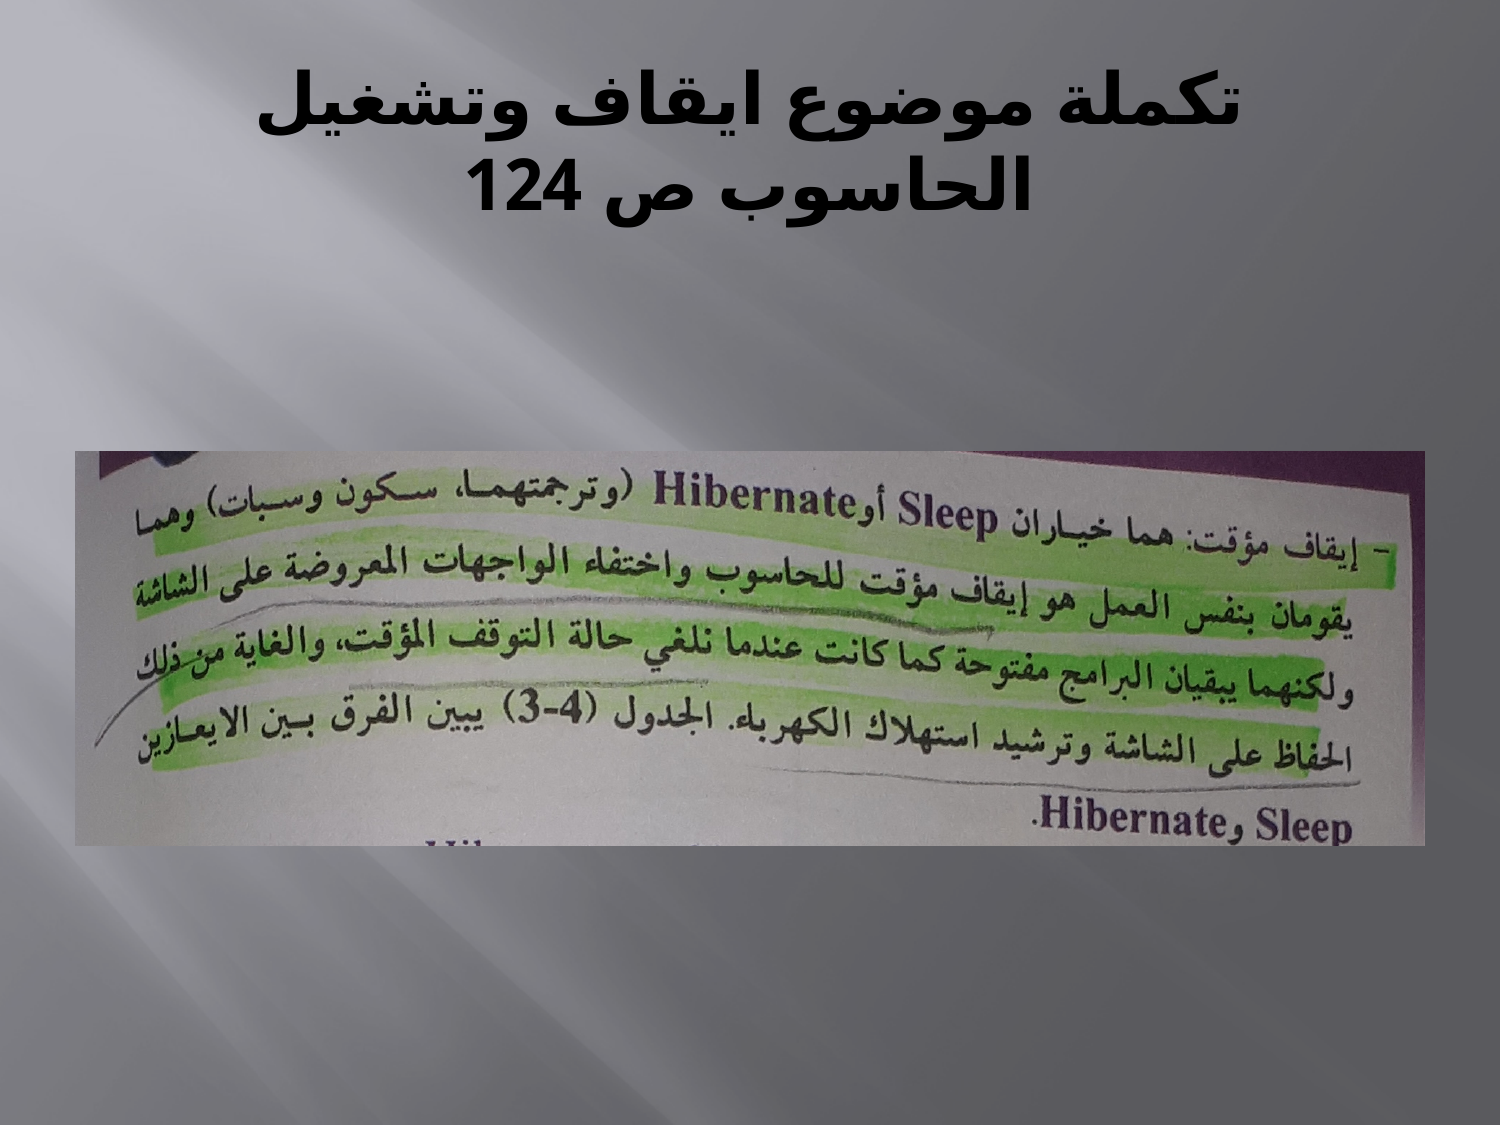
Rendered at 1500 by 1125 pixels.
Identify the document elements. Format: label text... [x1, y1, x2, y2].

title تكملة موضوع ايقاف وتشغيل الحاسوب ص 124 [75, 45, 1425, 233]
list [74, 451, 1426, 846]
